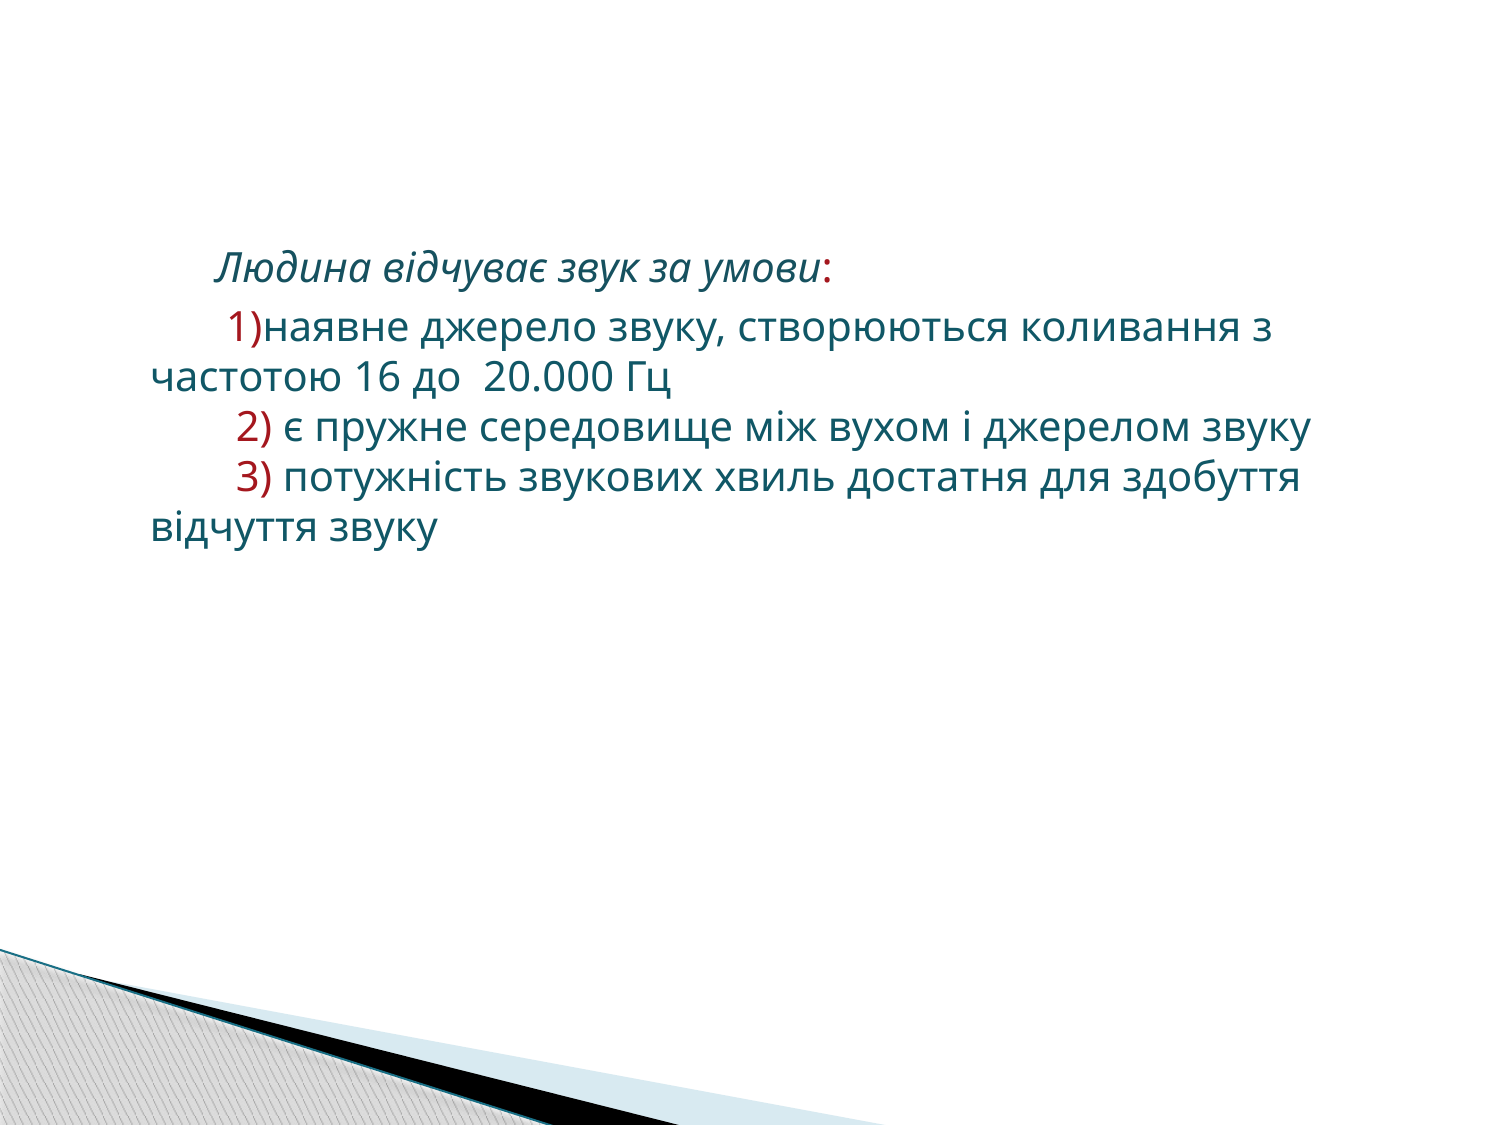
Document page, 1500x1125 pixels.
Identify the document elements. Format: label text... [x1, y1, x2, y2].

list Людина відчуває звук за умови: 1)наявне джерело звуку, створюються коливання з частотою 16 до 20.000 Гц 2) є пружне середовище між вухом і джерелом звуку 3) потужність звукових хвиль достатня для здобуття відчуття звуку [75, 58, 1425, 986]
